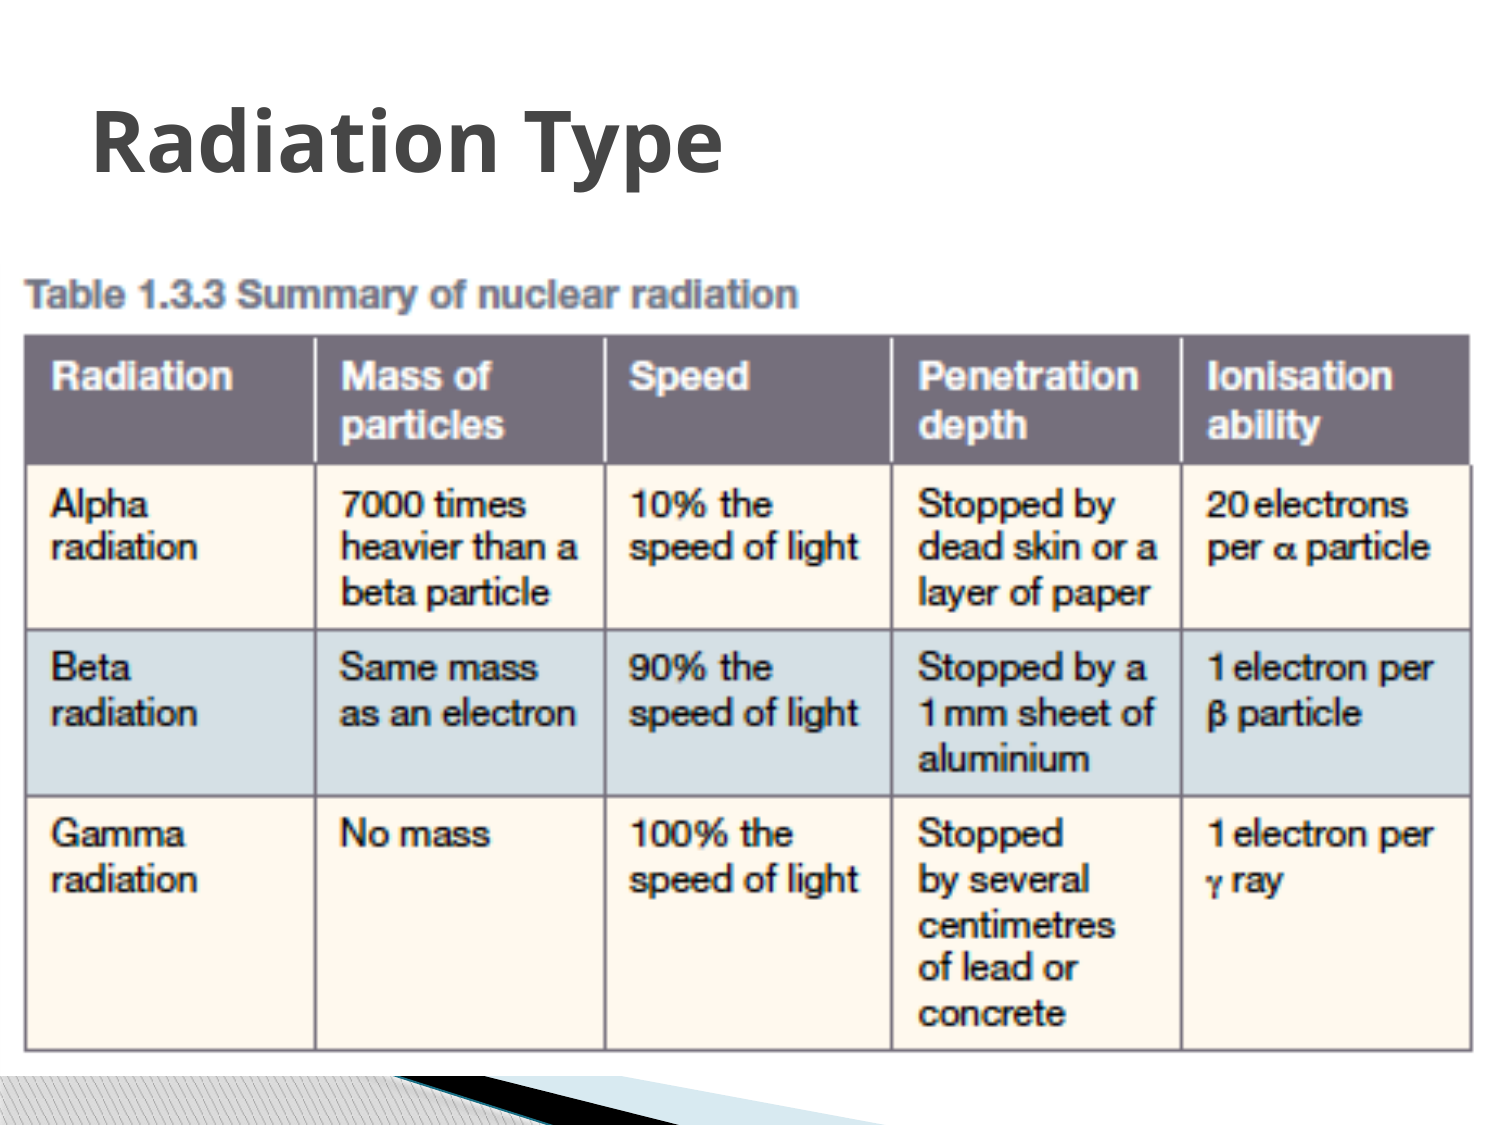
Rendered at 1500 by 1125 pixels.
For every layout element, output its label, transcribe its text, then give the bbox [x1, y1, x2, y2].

picture [0, 264, 1500, 1076]
title Radiation Type [75, 45, 1425, 233]
